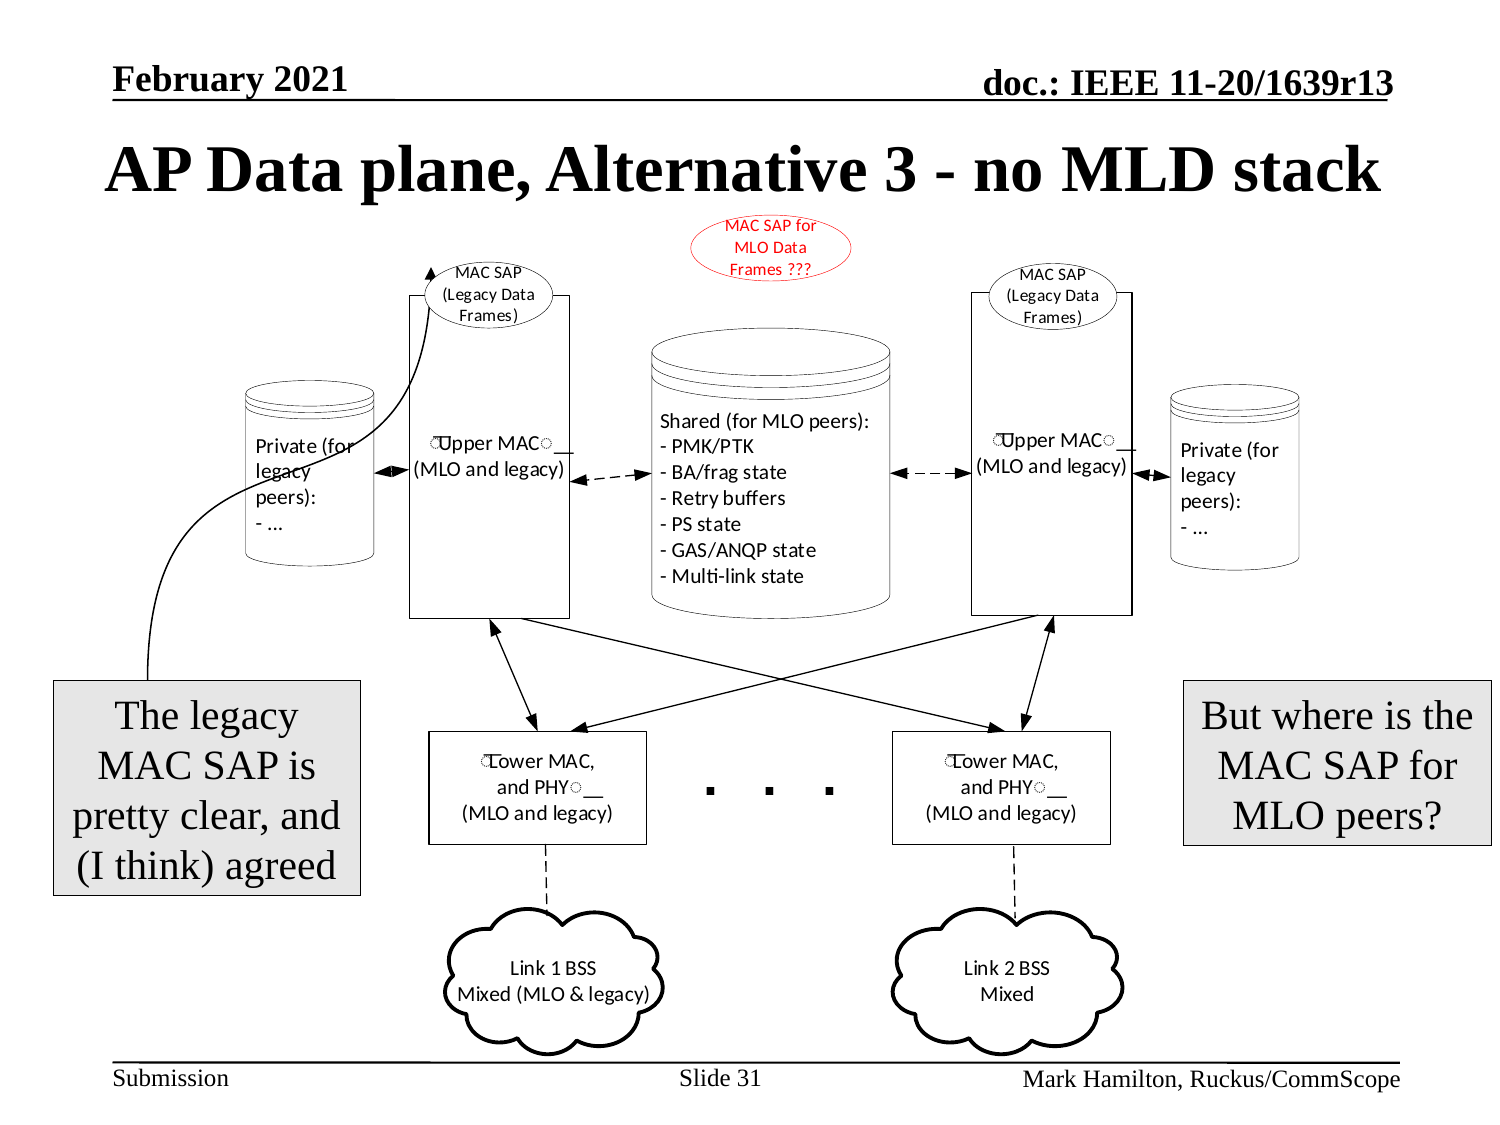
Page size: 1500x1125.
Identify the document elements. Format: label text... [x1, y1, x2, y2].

footer Mark Hamilton, Ruckus/CommScope [773, 1062, 1402, 1094]
text_box But where is the MAC SAP for MLO peers? [1304, 680, 1492, 846]
title AP Data plane, Alternative 3 - no MLD stack [29, 112, 1459, 218]
picture [241, 207, 1301, 1057]
text_box The legacy MAC SAP is pretty clear, and (I think) agreed [53, 680, 236, 896]
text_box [82, 331, 236, 616]
